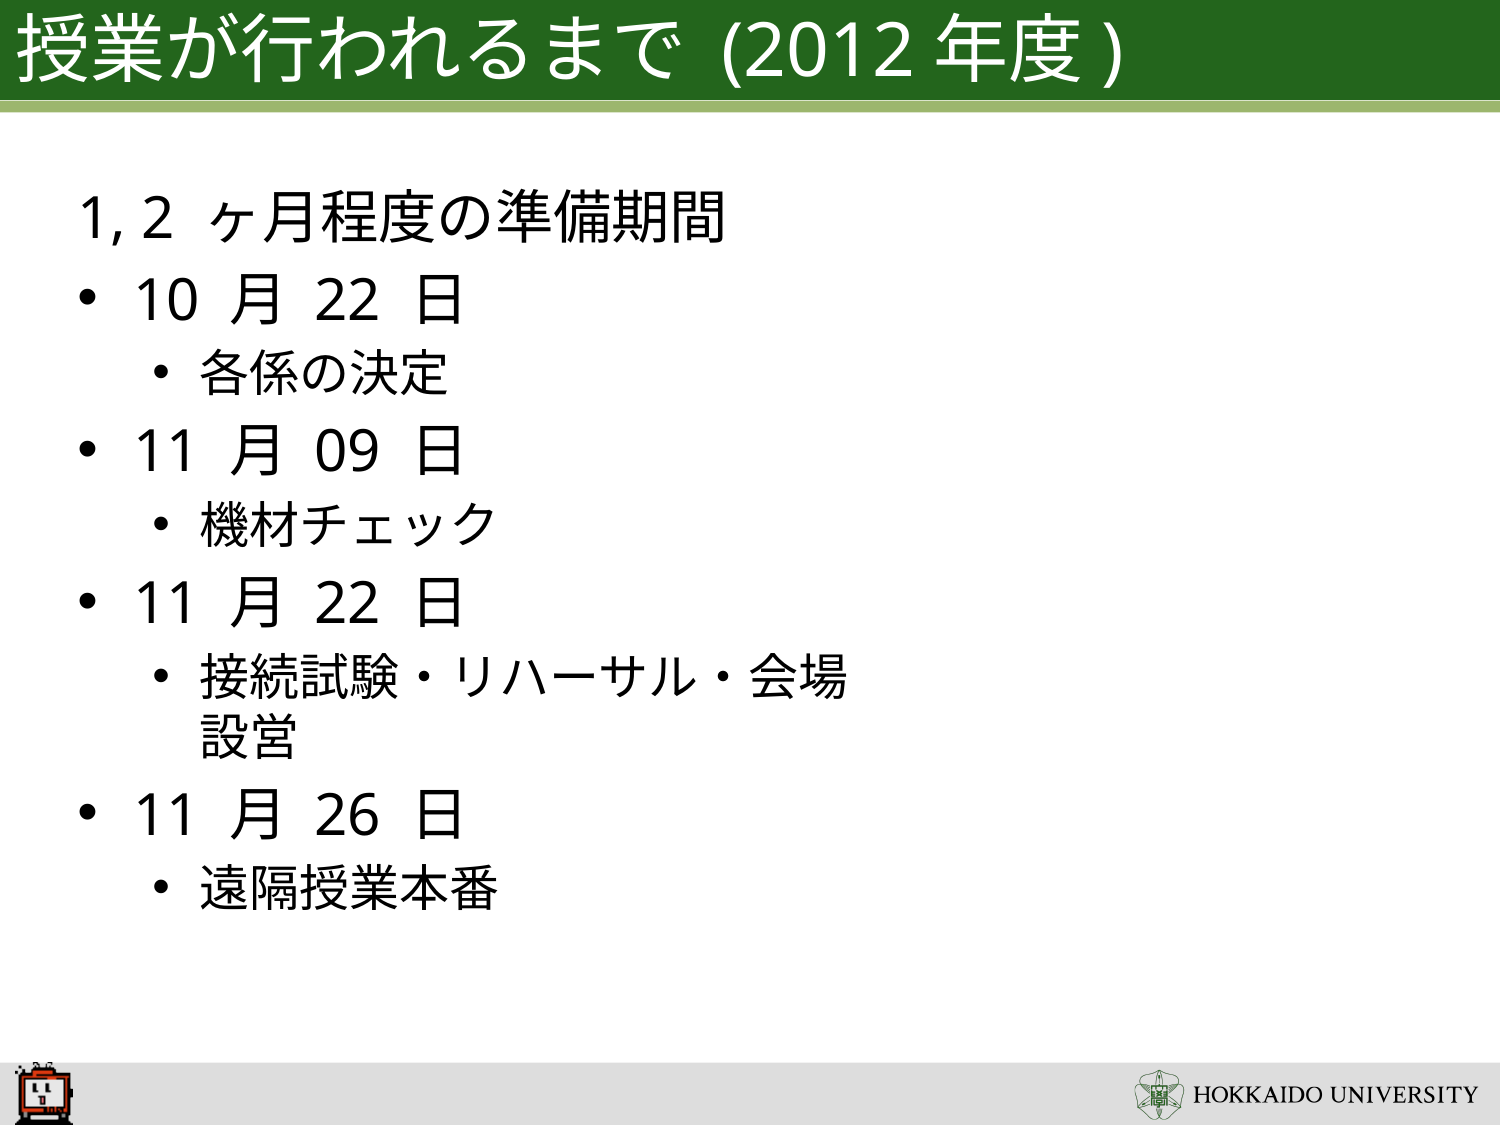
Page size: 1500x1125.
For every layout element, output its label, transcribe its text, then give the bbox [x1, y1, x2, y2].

picture [1125, 1064, 1488, 1125]
picture [15, 1062, 73, 1125]
list 1, 2 ヶ月程度の準備期間 10 月 22 日 各係の決定 11 月 09 日 機材チェック 11 月 22 日 接続試験・リハーサル・会場設営 11 月 26 日 遠隔授業本番 [62, 172, 909, 988]
title 授業が行われるまで (2012年度) [0, 4, 1241, 89]
